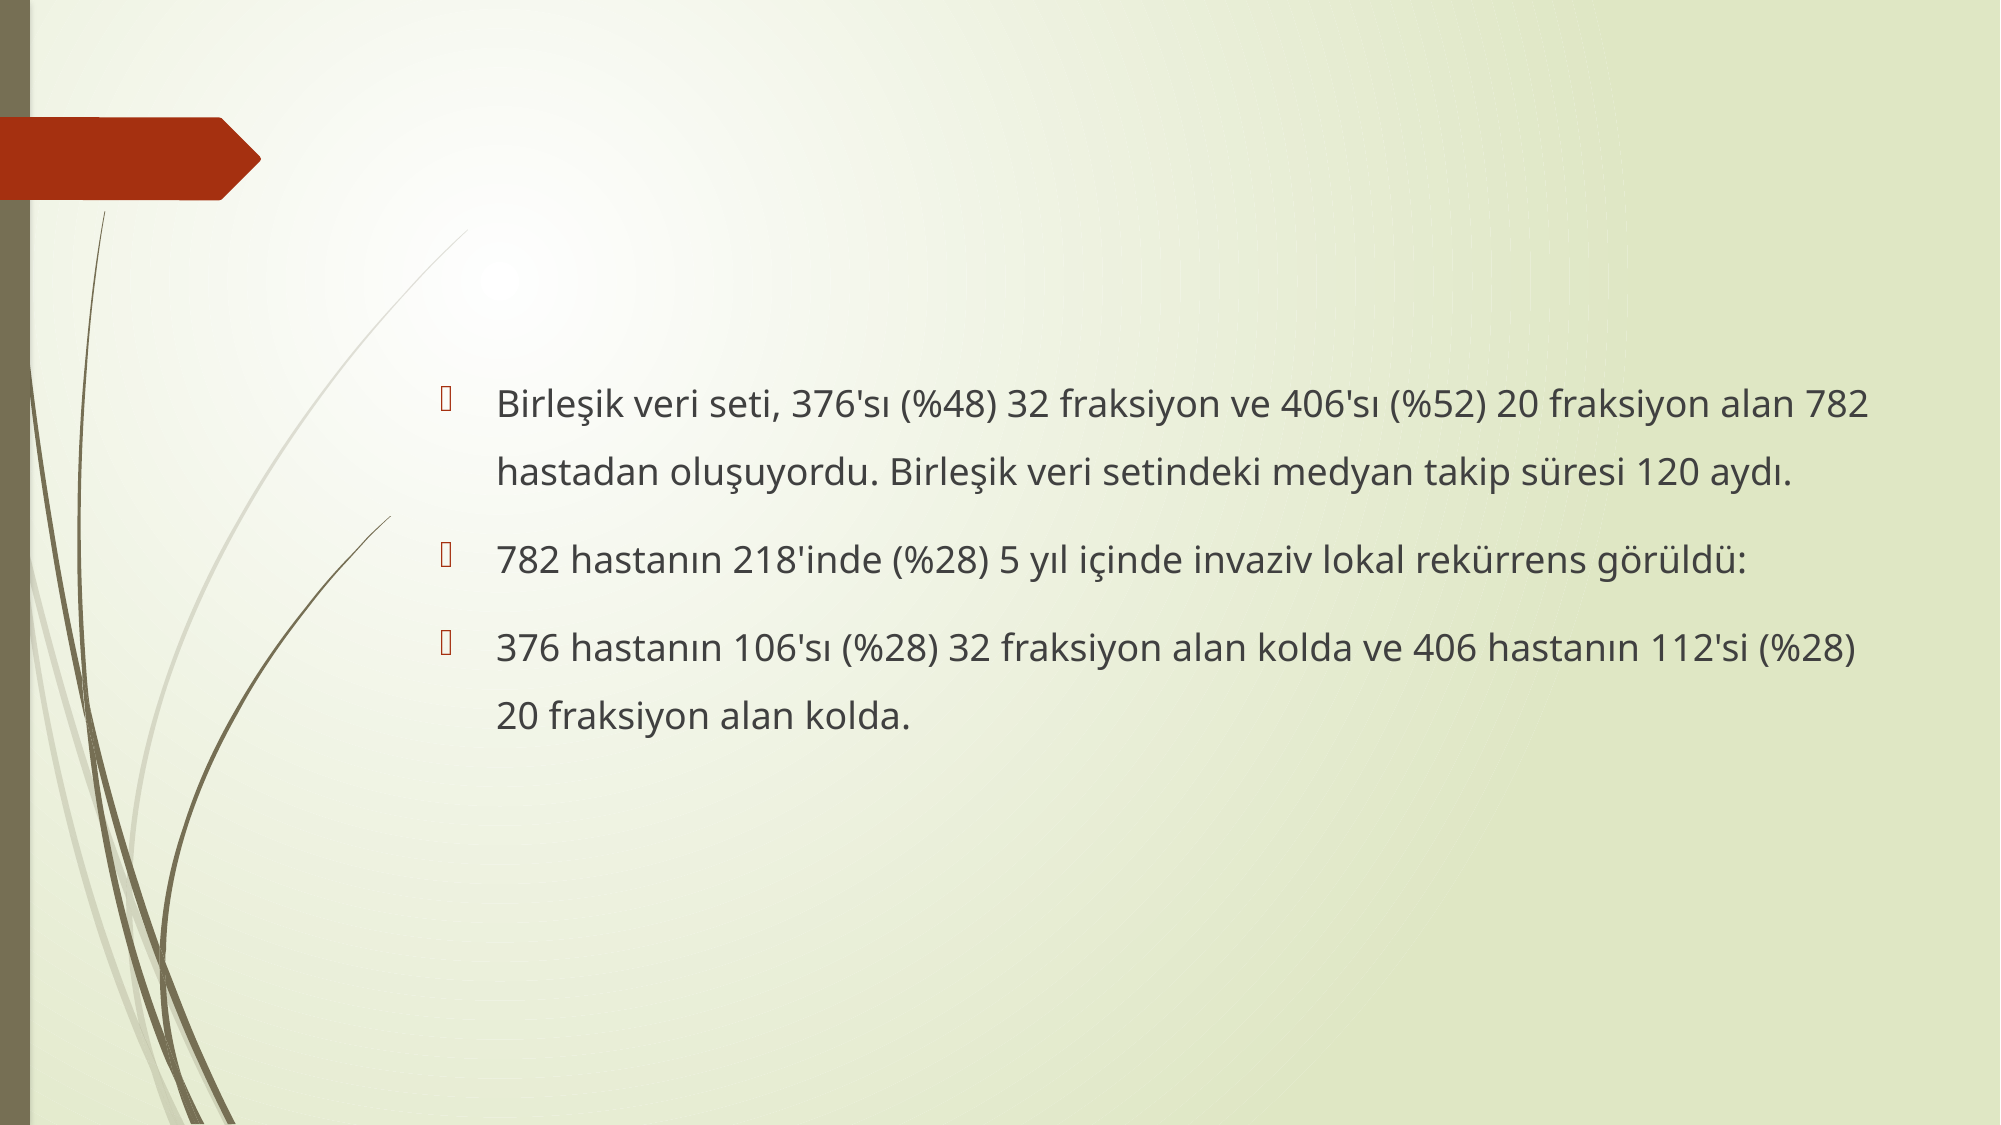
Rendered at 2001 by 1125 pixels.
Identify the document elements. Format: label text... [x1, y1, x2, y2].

list Birleşik veri seti, 376'sı (%48) 32 fraksiyon ve 406'sı (%52) 20 fraksiyon alan 782 hastadan oluşuyordu. Birleşik veri setindeki medyan takip süresi 120 aydı. 782 hastanın 218'inde (%28) 5 yıl içinde invaziv lokal rekürrens görüldü: 376 hastanın 106'sı (%28) 32 fraksiyon alan kolda ve 406 hastanın 112'si (%28) 20 fraksiyon alan kolda. [424, 350, 1888, 970]
